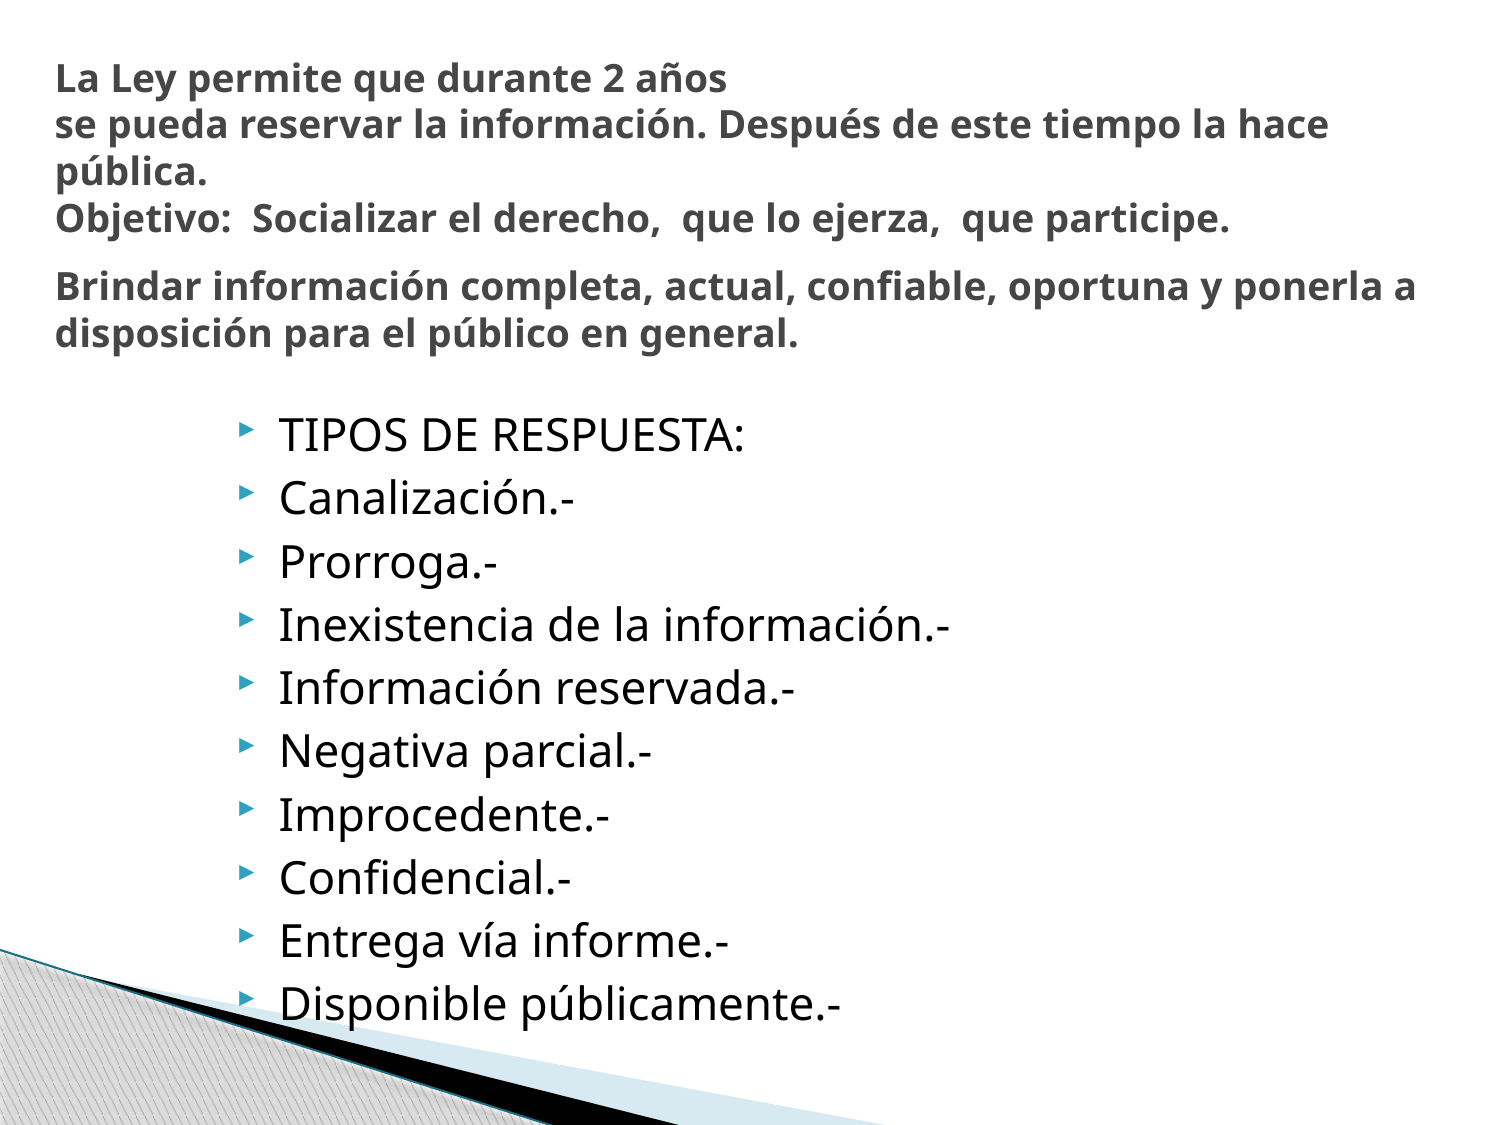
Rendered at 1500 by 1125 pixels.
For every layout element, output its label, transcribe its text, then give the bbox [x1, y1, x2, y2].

list TIPOS DE RESPUESTA: Canalización.- Prorroga.- Inexistencia de la información.- Información reservada.- Negativa parcial.- Improcedente.- Confidencial.- Entrega vía informe.- Disponible públicamente.- [203, 411, 1207, 1067]
title La Ley permite que durante 2 años se pueda reservar la información. Después de este tiempo la hace pública. Objetivo: Socializar el derecho, que lo ejerza, que participe. Brindar información completa, actual, confiable, oportuna y ponerla a disposición para el público en general. [39, 45, 1442, 411]
